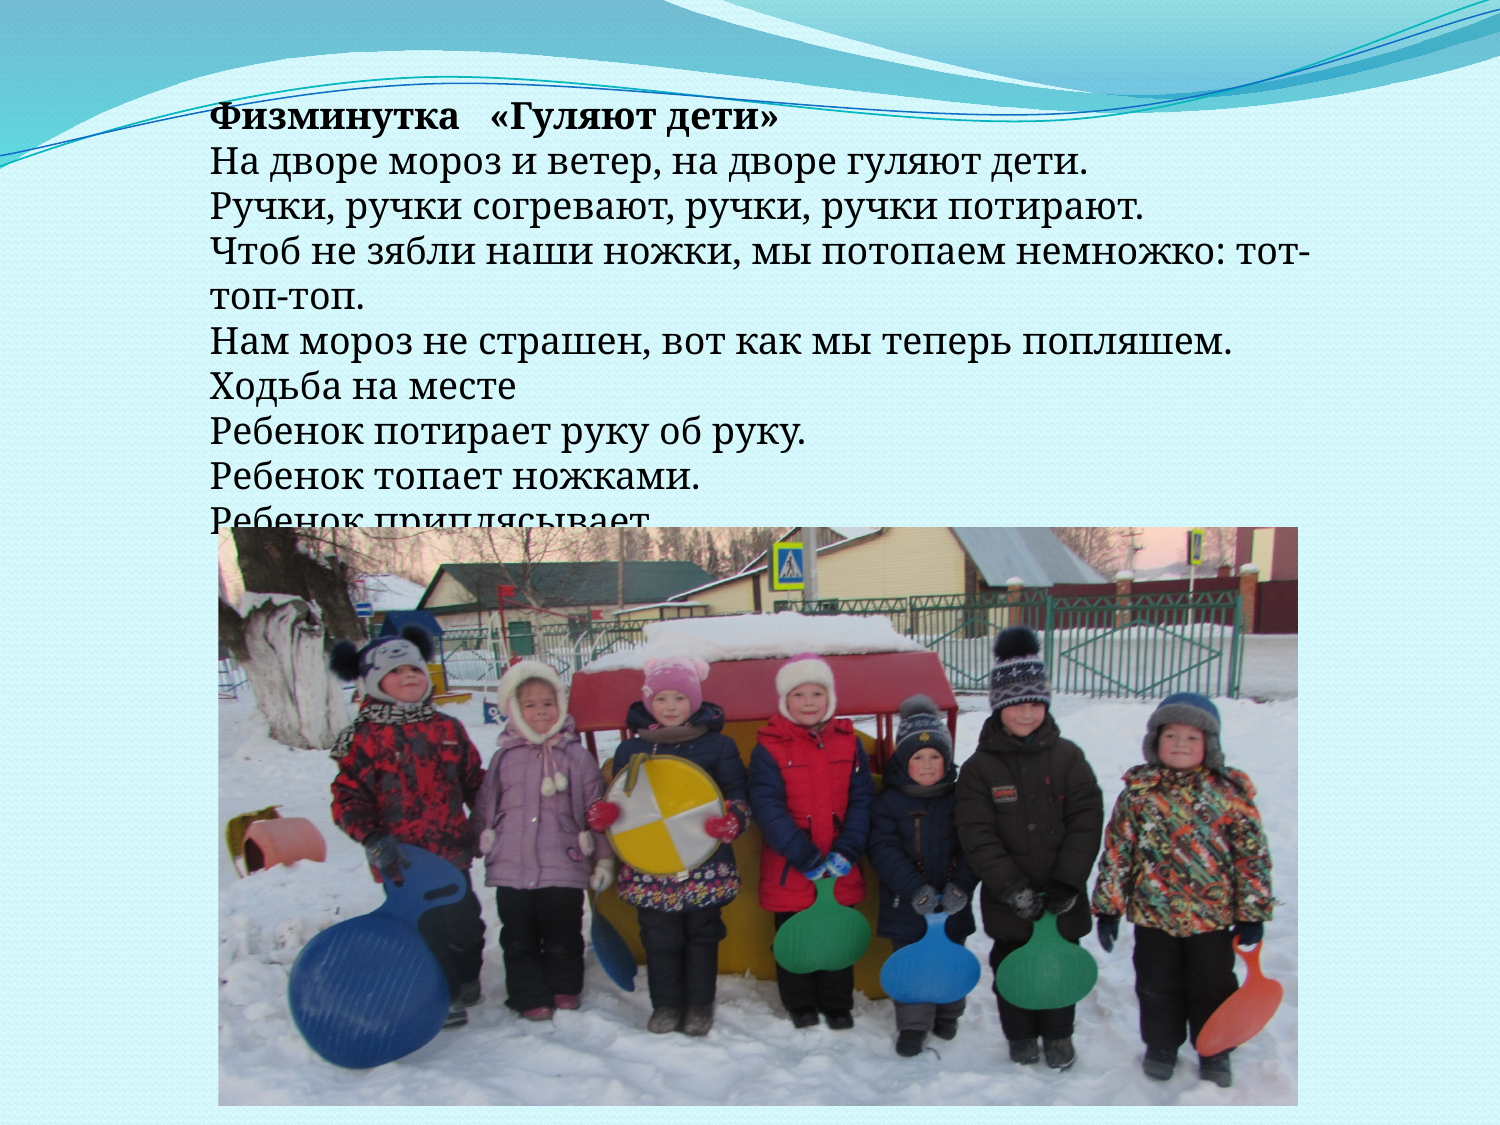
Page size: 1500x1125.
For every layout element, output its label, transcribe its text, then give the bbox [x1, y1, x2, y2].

picture [218, 526, 1299, 1107]
text_box Физминутка «Гуляют дети» На дворе мороз и ветер, на дворе гуляют дети. Ручки, ручки согревают, ручки, ручки потирают. Чтоб не зябли наши ножки, мы потопаем немножко: тот-топ-топ. Нам мороз не страшен, вот как мы теперь попляшем. Ходьба на месте Ребенок потирает руку об руку. Ребенок топает ножками. Ребенок приплясывает. [194, 84, 1353, 550]
